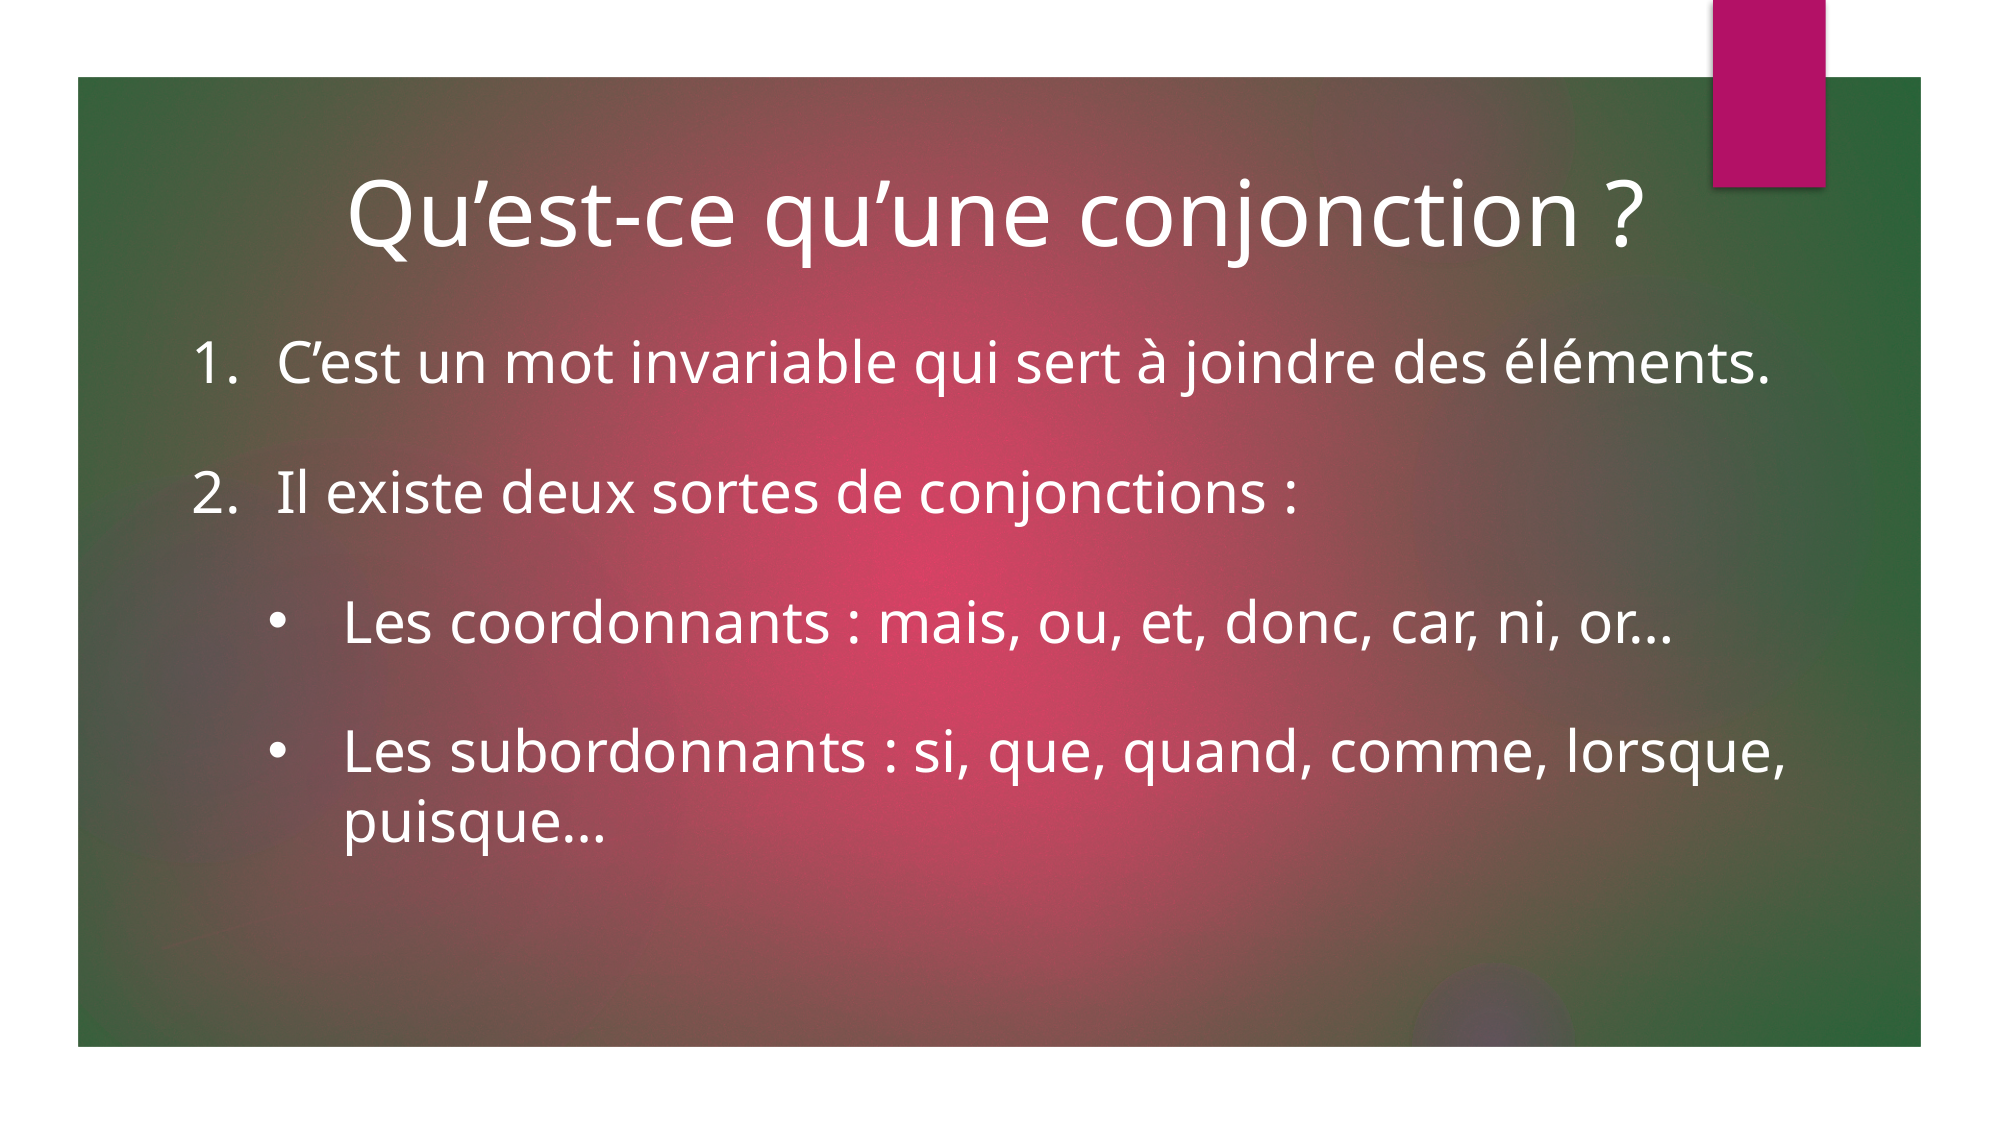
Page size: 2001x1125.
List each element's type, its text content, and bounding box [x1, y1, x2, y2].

text_box C’est un mot invariable qui sert à joindre des éléments. [176, 317, 1856, 403]
text_box Les subordonnants : si, que, quand, comme, lorsque, puisque… [252, 706, 1856, 862]
text_box Il existe deux sortes de conjonctions : [176, 447, 1780, 533]
text_box Les coordonnants : mais, ou, et, donc, car, ni, or… [252, 577, 1856, 663]
text_box Qu’est-ce qu’une conjonction ? [145, 147, 1847, 273]
